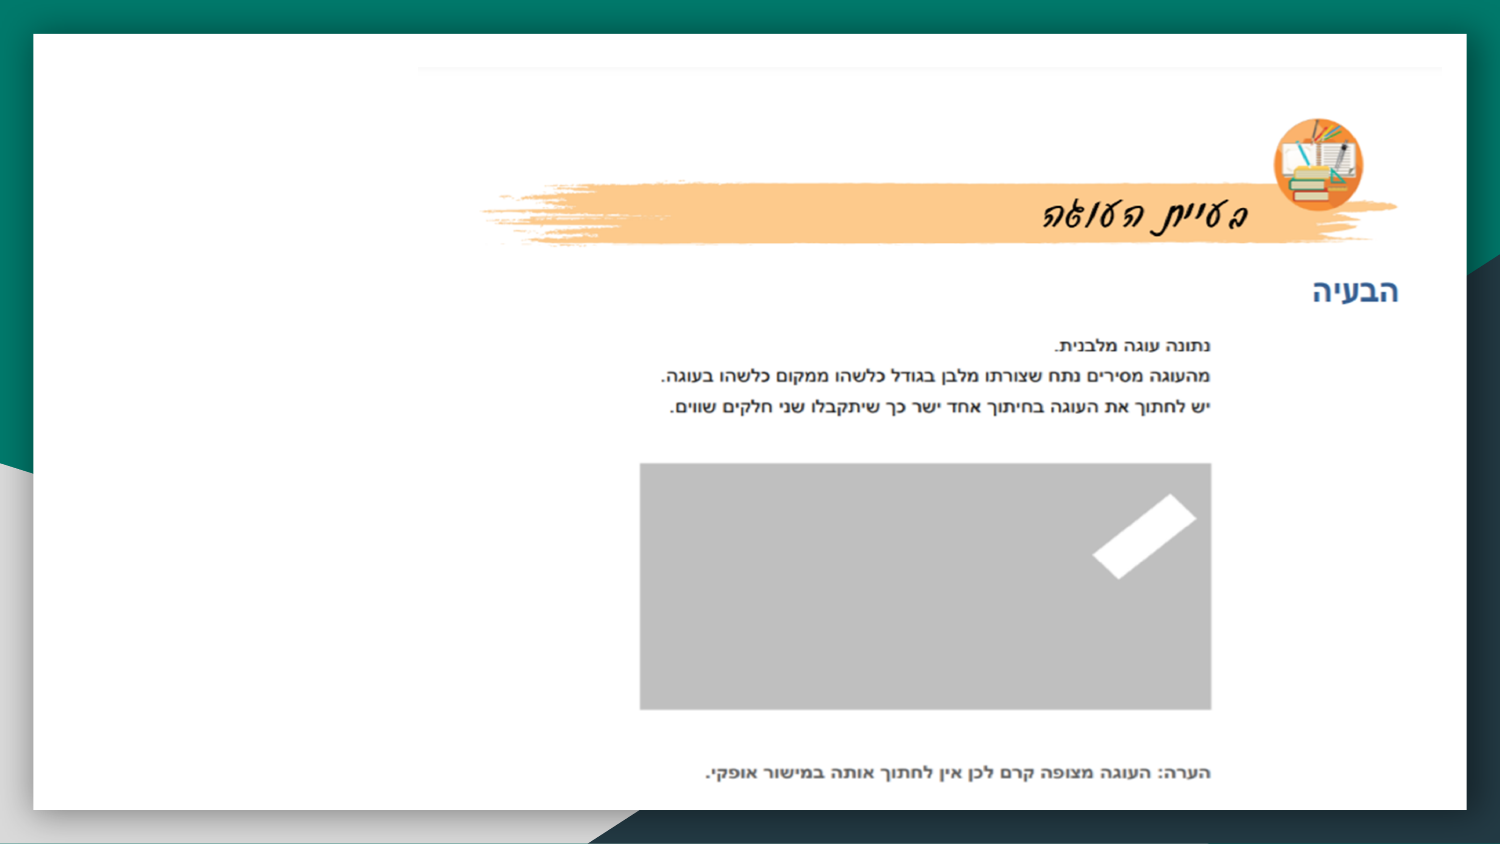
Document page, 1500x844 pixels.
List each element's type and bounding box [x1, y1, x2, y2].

picture [418, 67, 1442, 810]
